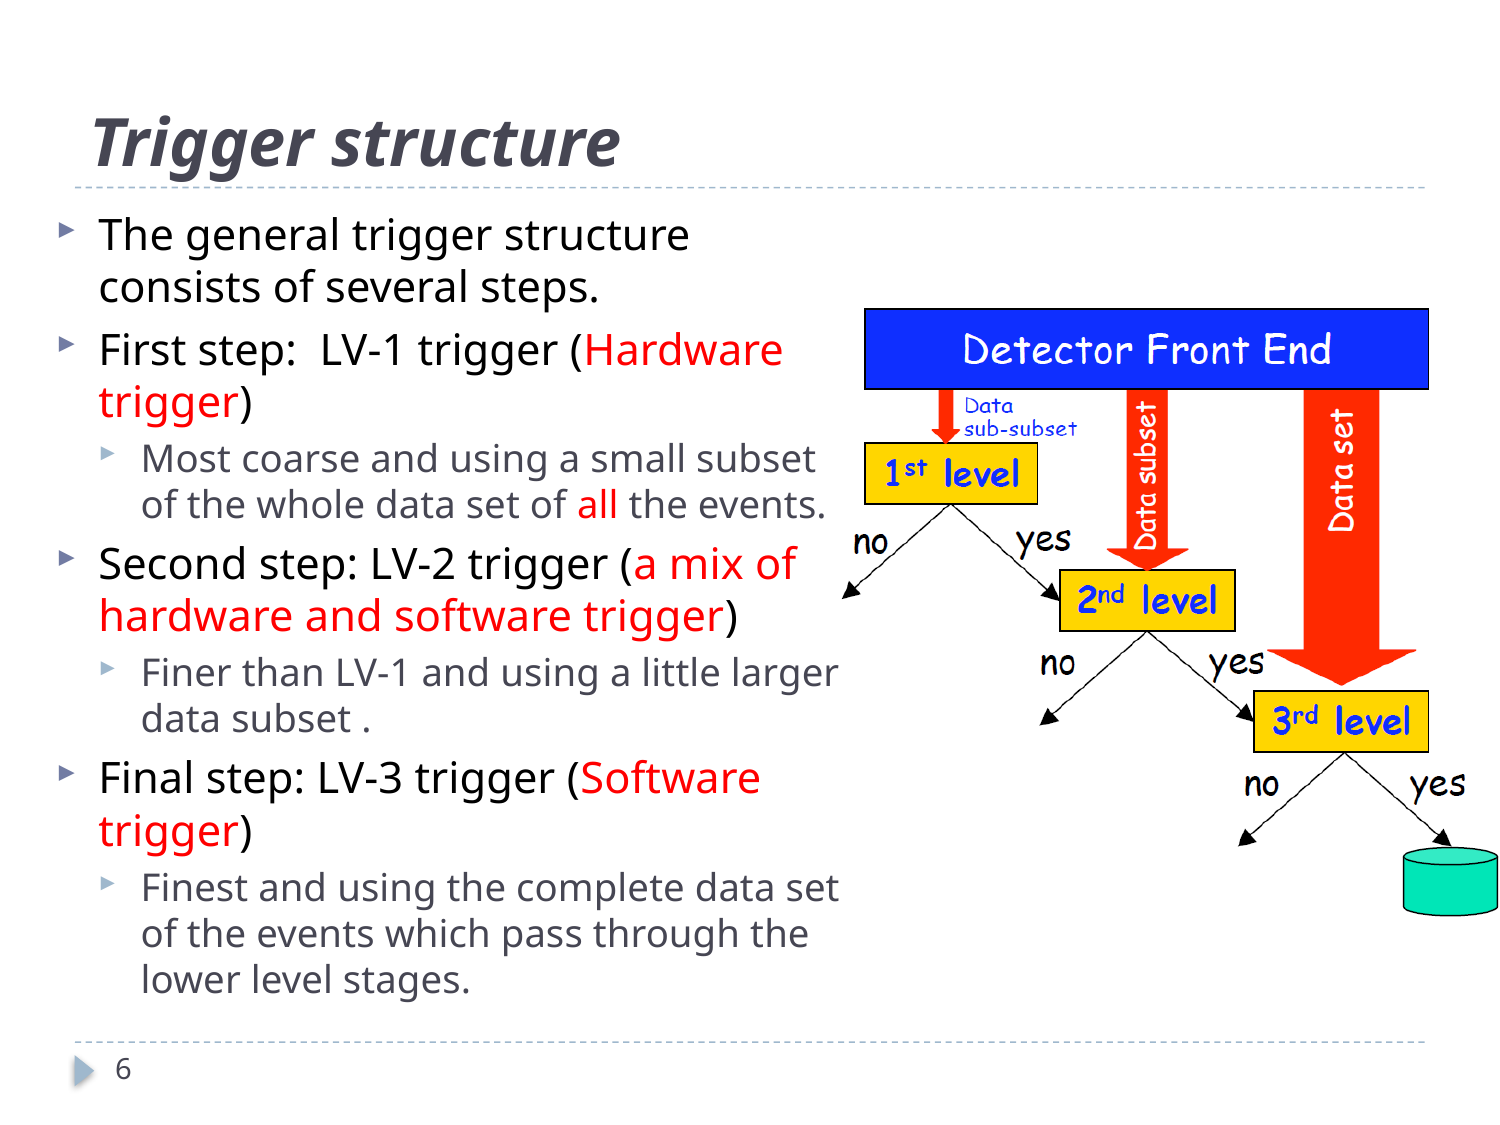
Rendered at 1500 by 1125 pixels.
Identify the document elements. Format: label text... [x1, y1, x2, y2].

list The general trigger structure consists of several steps. First step: LV-1 trigger (Hardware trigger) Most coarse and using a small subset of the whole data set of all the events. Second step: LV-2 trigger (a mix of hardware and software trigger) Finer than LV-1 and using a little larger data subset . Final step: LV-3 trigger (Software trigger) Finest and using the complete data set of the events which pass through the lower level stages. [41, 200, 858, 1010]
slide_number 6 [100, 1042, 426, 1103]
title Trigger structure [75, 24, 1425, 188]
picture [823, 302, 1500, 918]
